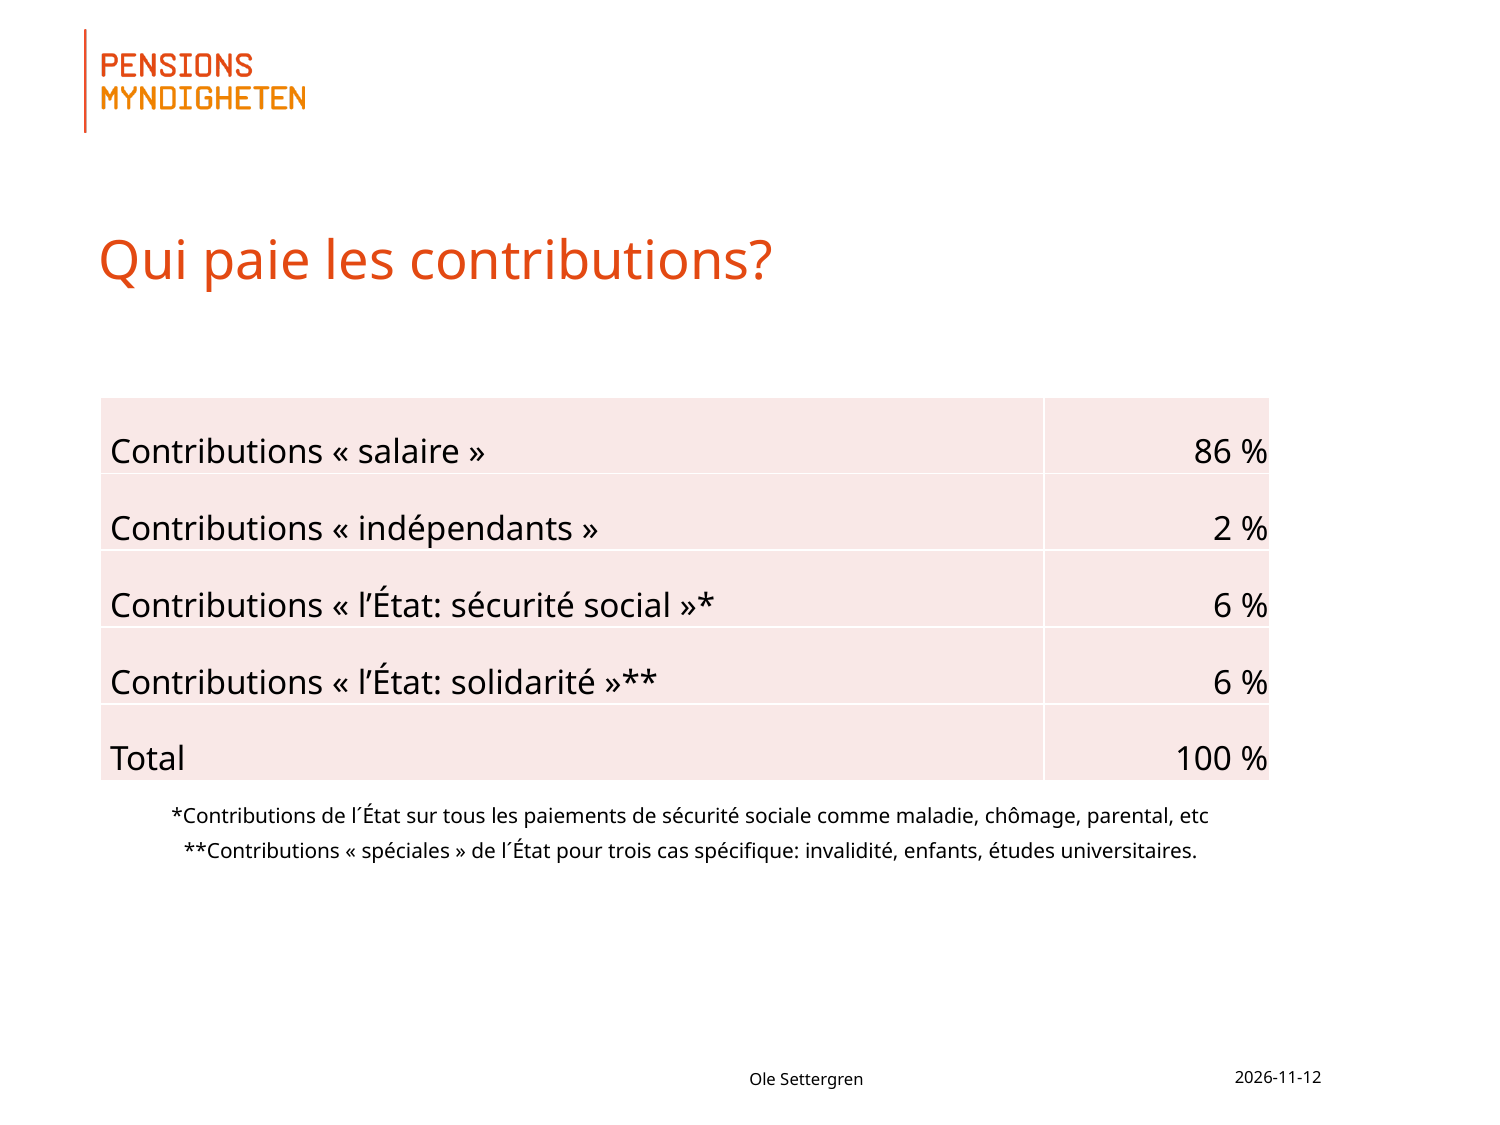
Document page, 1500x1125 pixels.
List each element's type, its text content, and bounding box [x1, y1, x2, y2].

title Qui paie les contributions? [83, 161, 1415, 299]
table_cell 6 % [1045, 551, 1269, 626]
table_cell Contributions « l’État: solidarité »** [101, 628, 1043, 703]
table_cell Contributions « indépendants » [101, 474, 1043, 549]
table_cell 100 % [1045, 705, 1269, 780]
table_cell 2 % [1045, 474, 1269, 549]
table_cell Total [101, 705, 1043, 780]
table_cell Contributions « l’État: sécurité social »* [101, 551, 1043, 626]
table_header Contributions « salaire » [101, 398, 1043, 473]
footer Ole Settergren [734, 1061, 1207, 1097]
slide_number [1219, 1061, 1368, 1098]
table_cell 6 % [1045, 628, 1269, 703]
picture [84, 29, 305, 133]
text_box *Contributions de l´État sur tous les paiements de sécurité sociale comme maladie, chômage, parental, etc [156, 795, 1224, 836]
table_header 86 % [1045, 398, 1269, 473]
text_box **Contributions « spéciales » de l´État pour trois cas spécifique: invalidité, enfants, études universitaires. [169, 830, 1218, 871]
